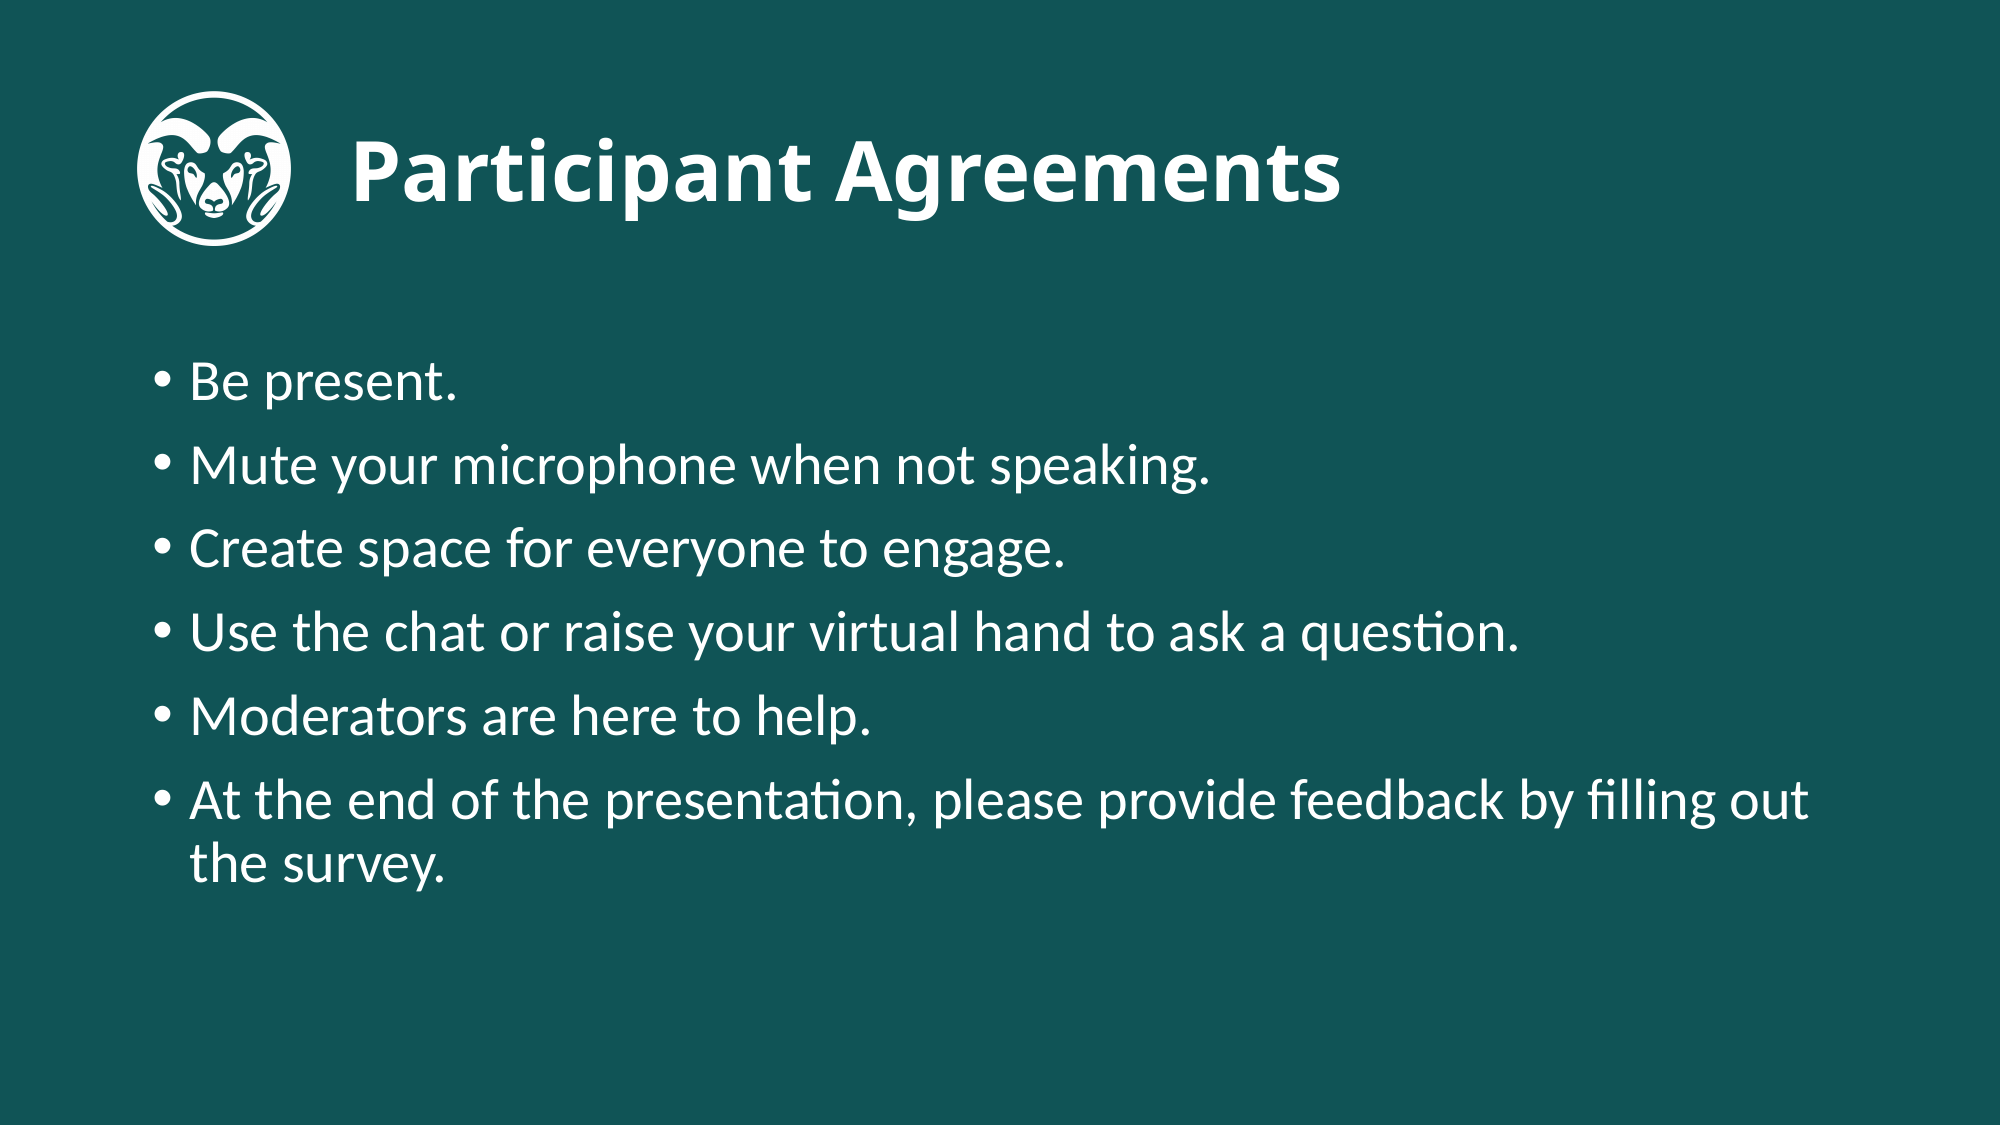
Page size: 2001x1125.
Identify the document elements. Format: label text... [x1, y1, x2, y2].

title Participant Agreements [334, 91, 1863, 258]
list Be present. Mute your microphone when not speaking. Create space for everyone to engage. Use the chat or raise your virtual hand to ask a question. Moderators are here to help. At the end of the presentation, please provide feedback by filling out the survey. [137, 342, 1863, 1014]
picture [137, 91, 291, 246]
